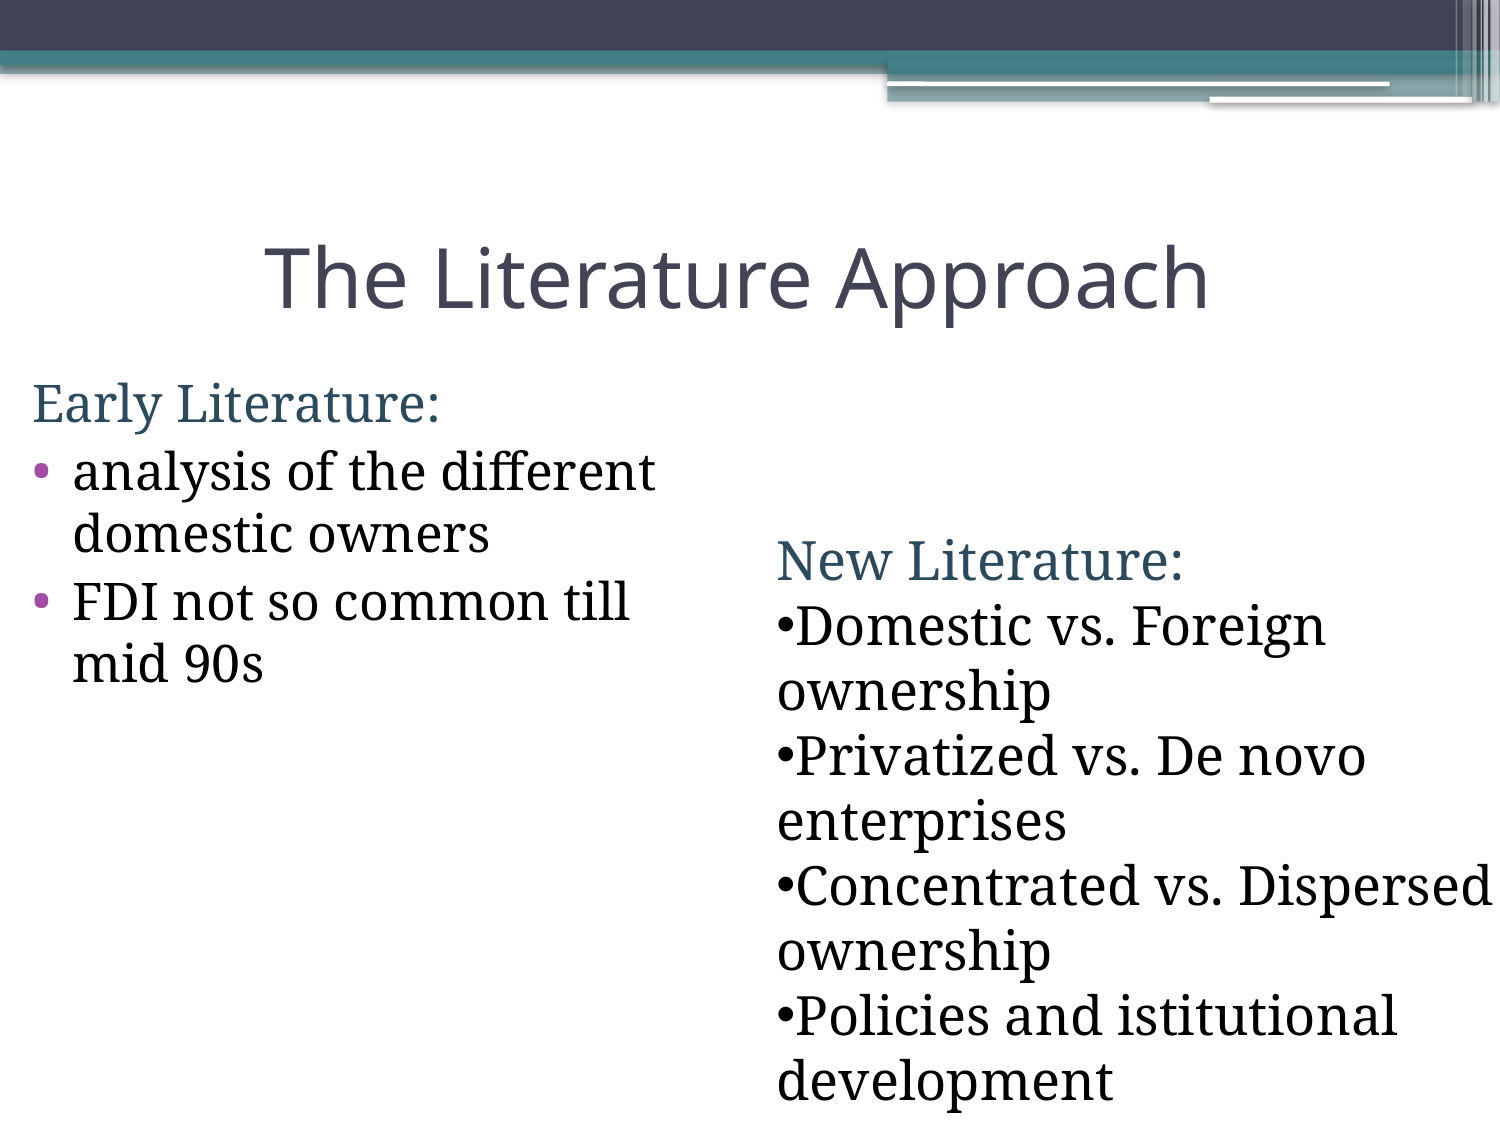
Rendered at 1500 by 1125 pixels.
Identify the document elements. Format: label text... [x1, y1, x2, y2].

title The Literature Approach [75, 187, 1425, 363]
list Early Literature: analysis of the different domestic owners FDI not so common till mid 90s [0, 363, 675, 721]
text_box New Literature: Domestic vs. Foreign ownership Privatized vs. De novo enterprises Concentrated vs. Dispersed ownership Policies and istitutional development [761, 519, 1500, 1119]
